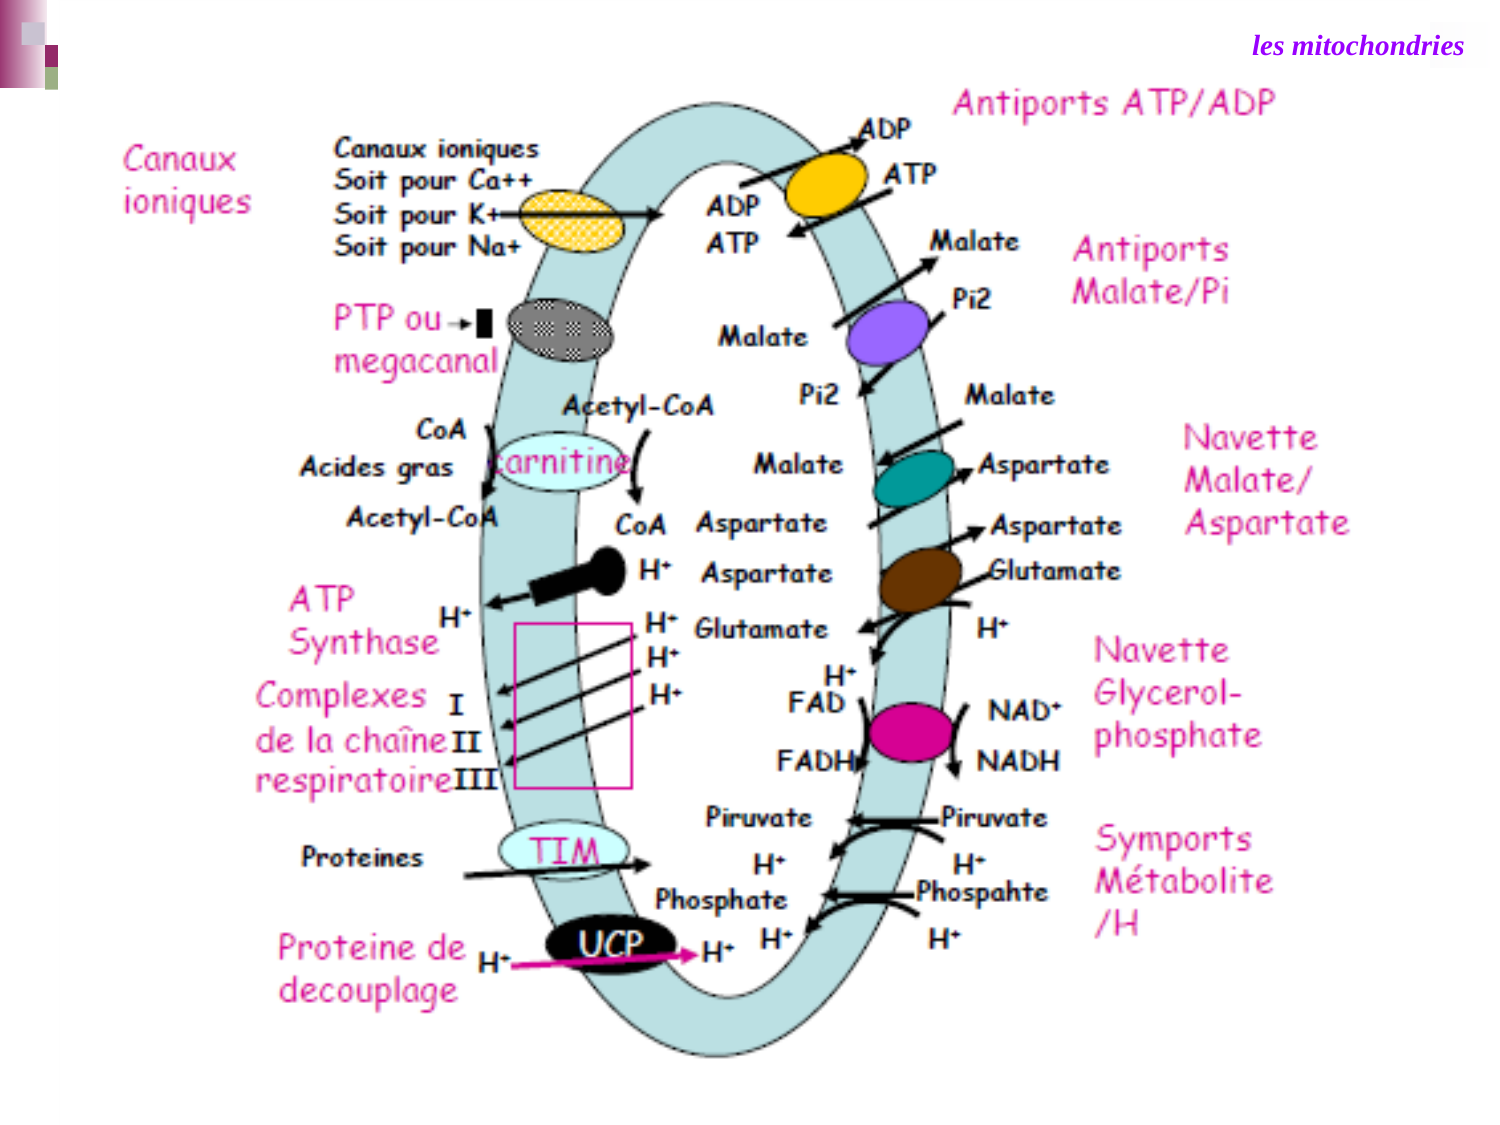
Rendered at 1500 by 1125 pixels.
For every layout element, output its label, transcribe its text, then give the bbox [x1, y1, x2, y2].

text_box les mitochondries [1433, 19, 1488, 69]
picture [58, 0, 1430, 1125]
